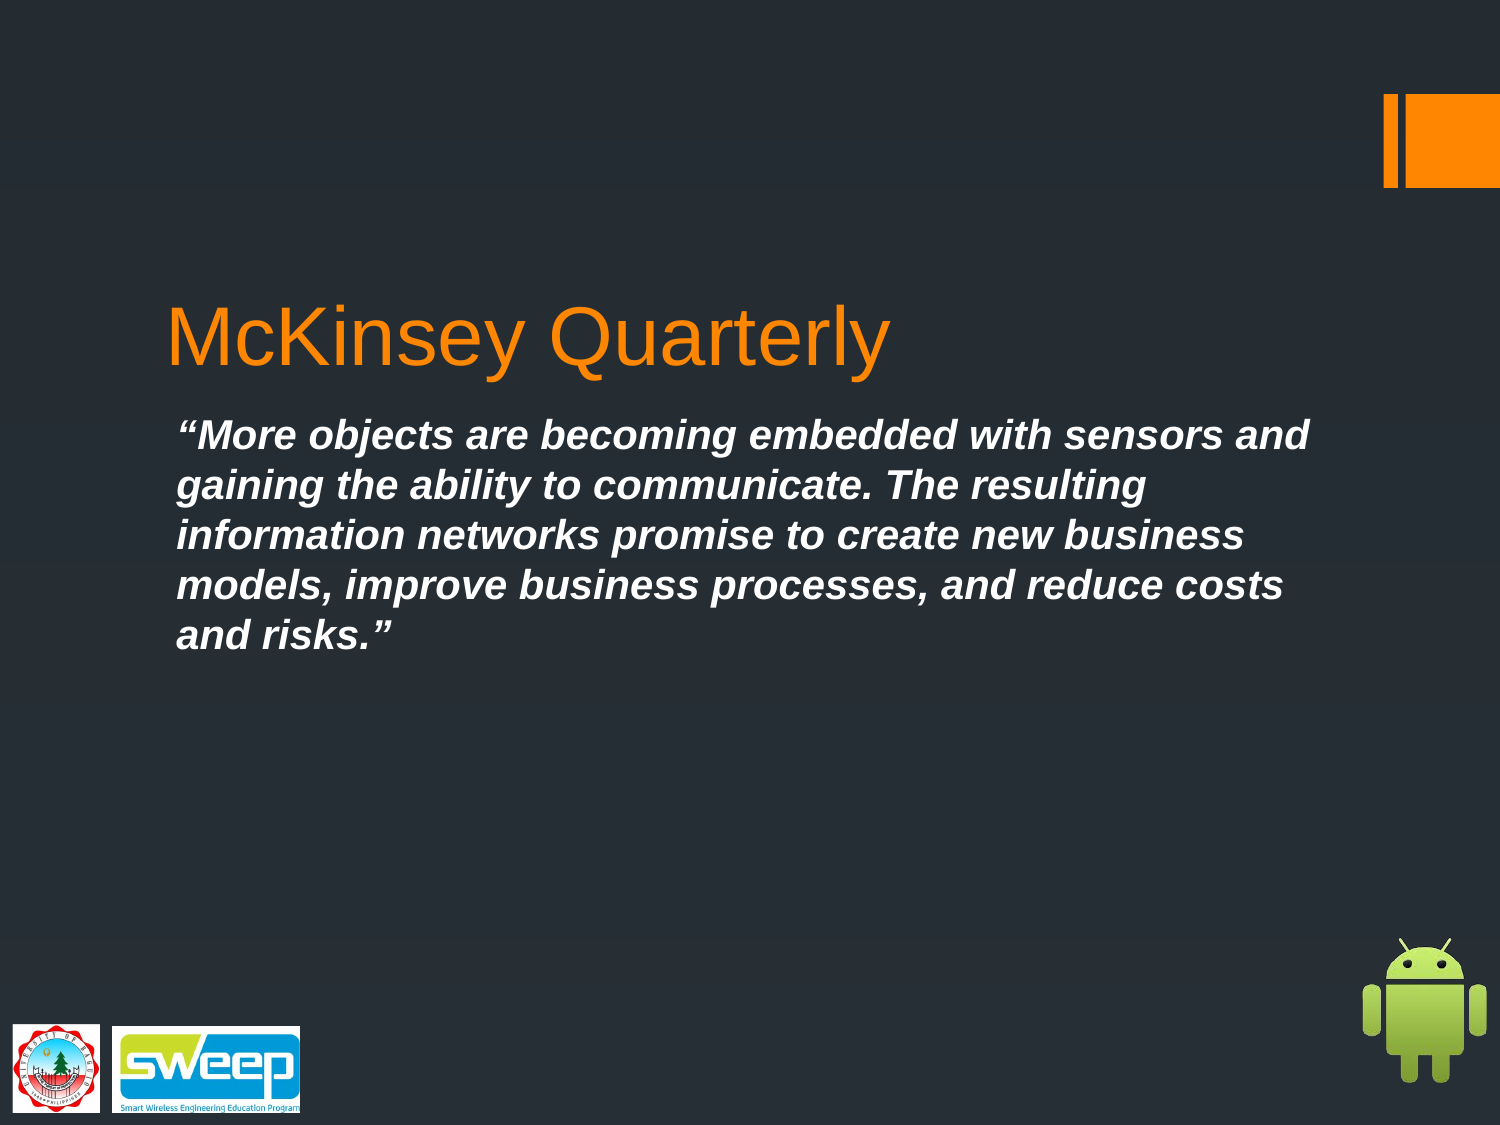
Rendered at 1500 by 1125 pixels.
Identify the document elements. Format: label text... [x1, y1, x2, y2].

picture [112, 1026, 300, 1113]
picture [12, 1024, 100, 1113]
title McKinsey Quarterly [150, 200, 1350, 390]
list “More objects are becoming embedded with sensors and gaining the ability to communicate. The resulting information networks promise to create new business models, improve business processes, and reduce costs and risks.” [150, 399, 1350, 1035]
picture [200, 1053, 262, 1080]
picture [1361, 937, 1487, 1083]
